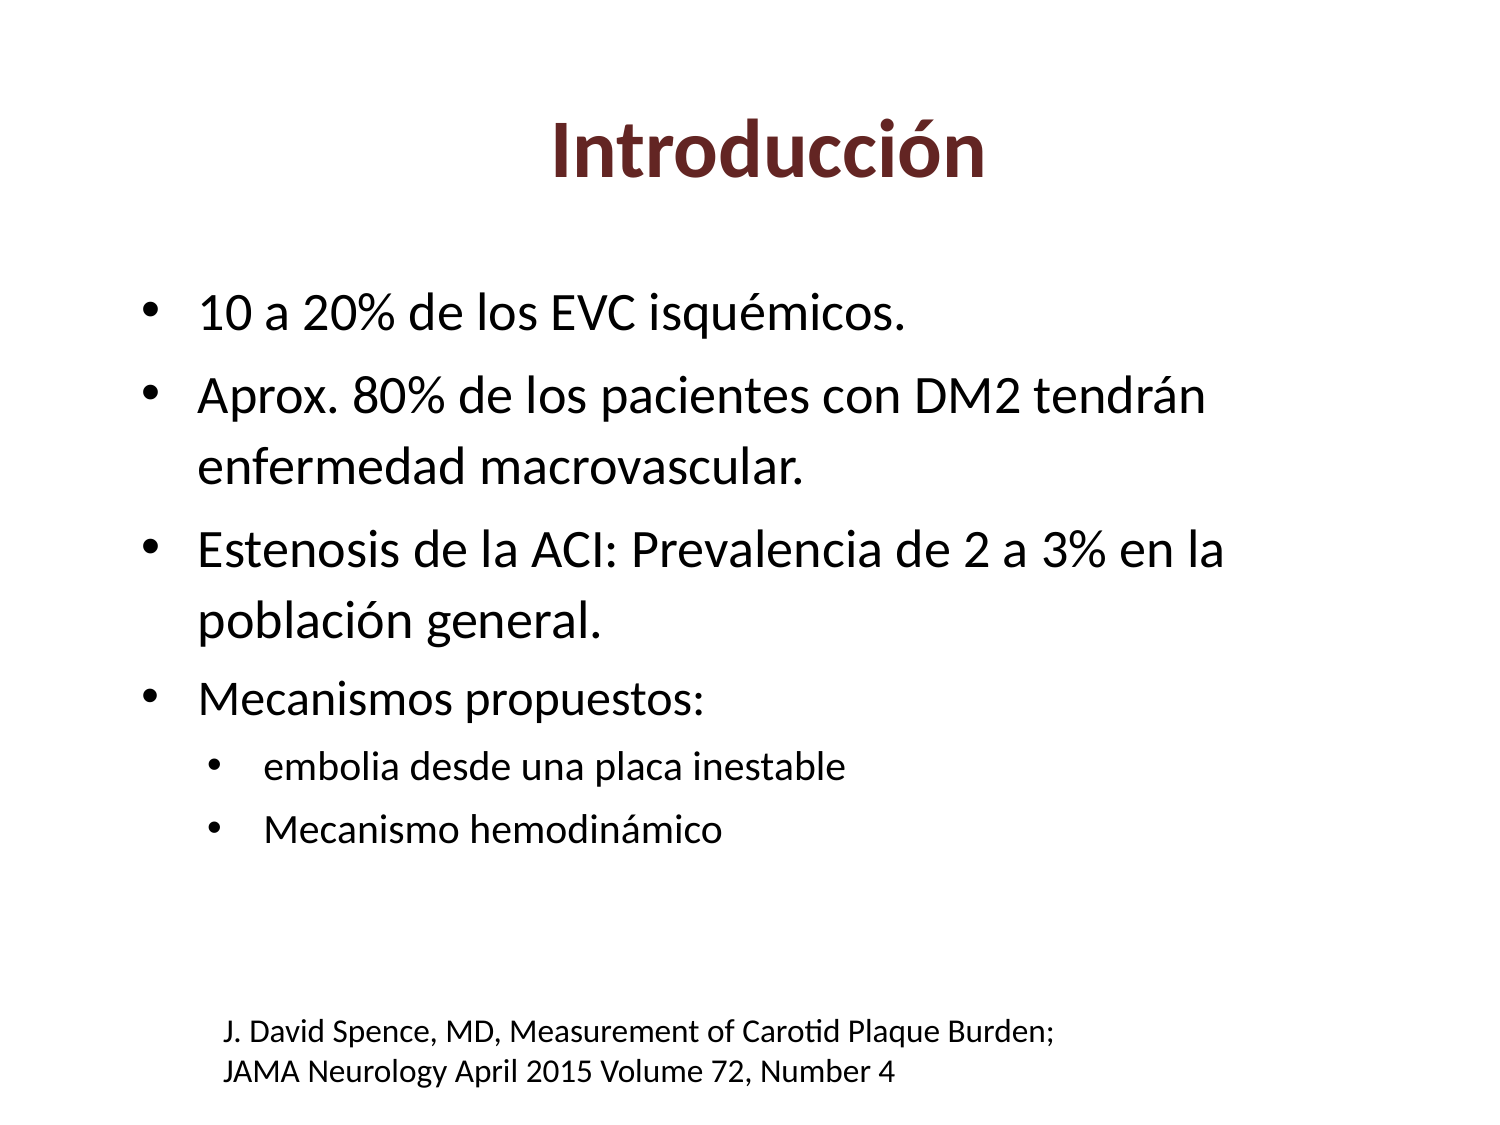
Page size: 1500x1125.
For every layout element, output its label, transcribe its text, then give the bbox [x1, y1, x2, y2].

text_box J. David Spence, MD, Measurement of Carotid Plaque Burden; JAMA Neurology April 2015 Volume 72, Number 4 [208, 1001, 1368, 1125]
list 10 a 20% de los EVC isquémicos. Aprox. 80% de los pacientes con DM2 tendrán enfermedad macrovascular. Estenosis de la ACI: Prevalencia de 2 a 3% en la población general. Mecanismos propuestos: embolia desde una placa inestable Mecanismo hemodinámico [126, 262, 1440, 969]
title Introducción [208, 64, 1330, 225]
